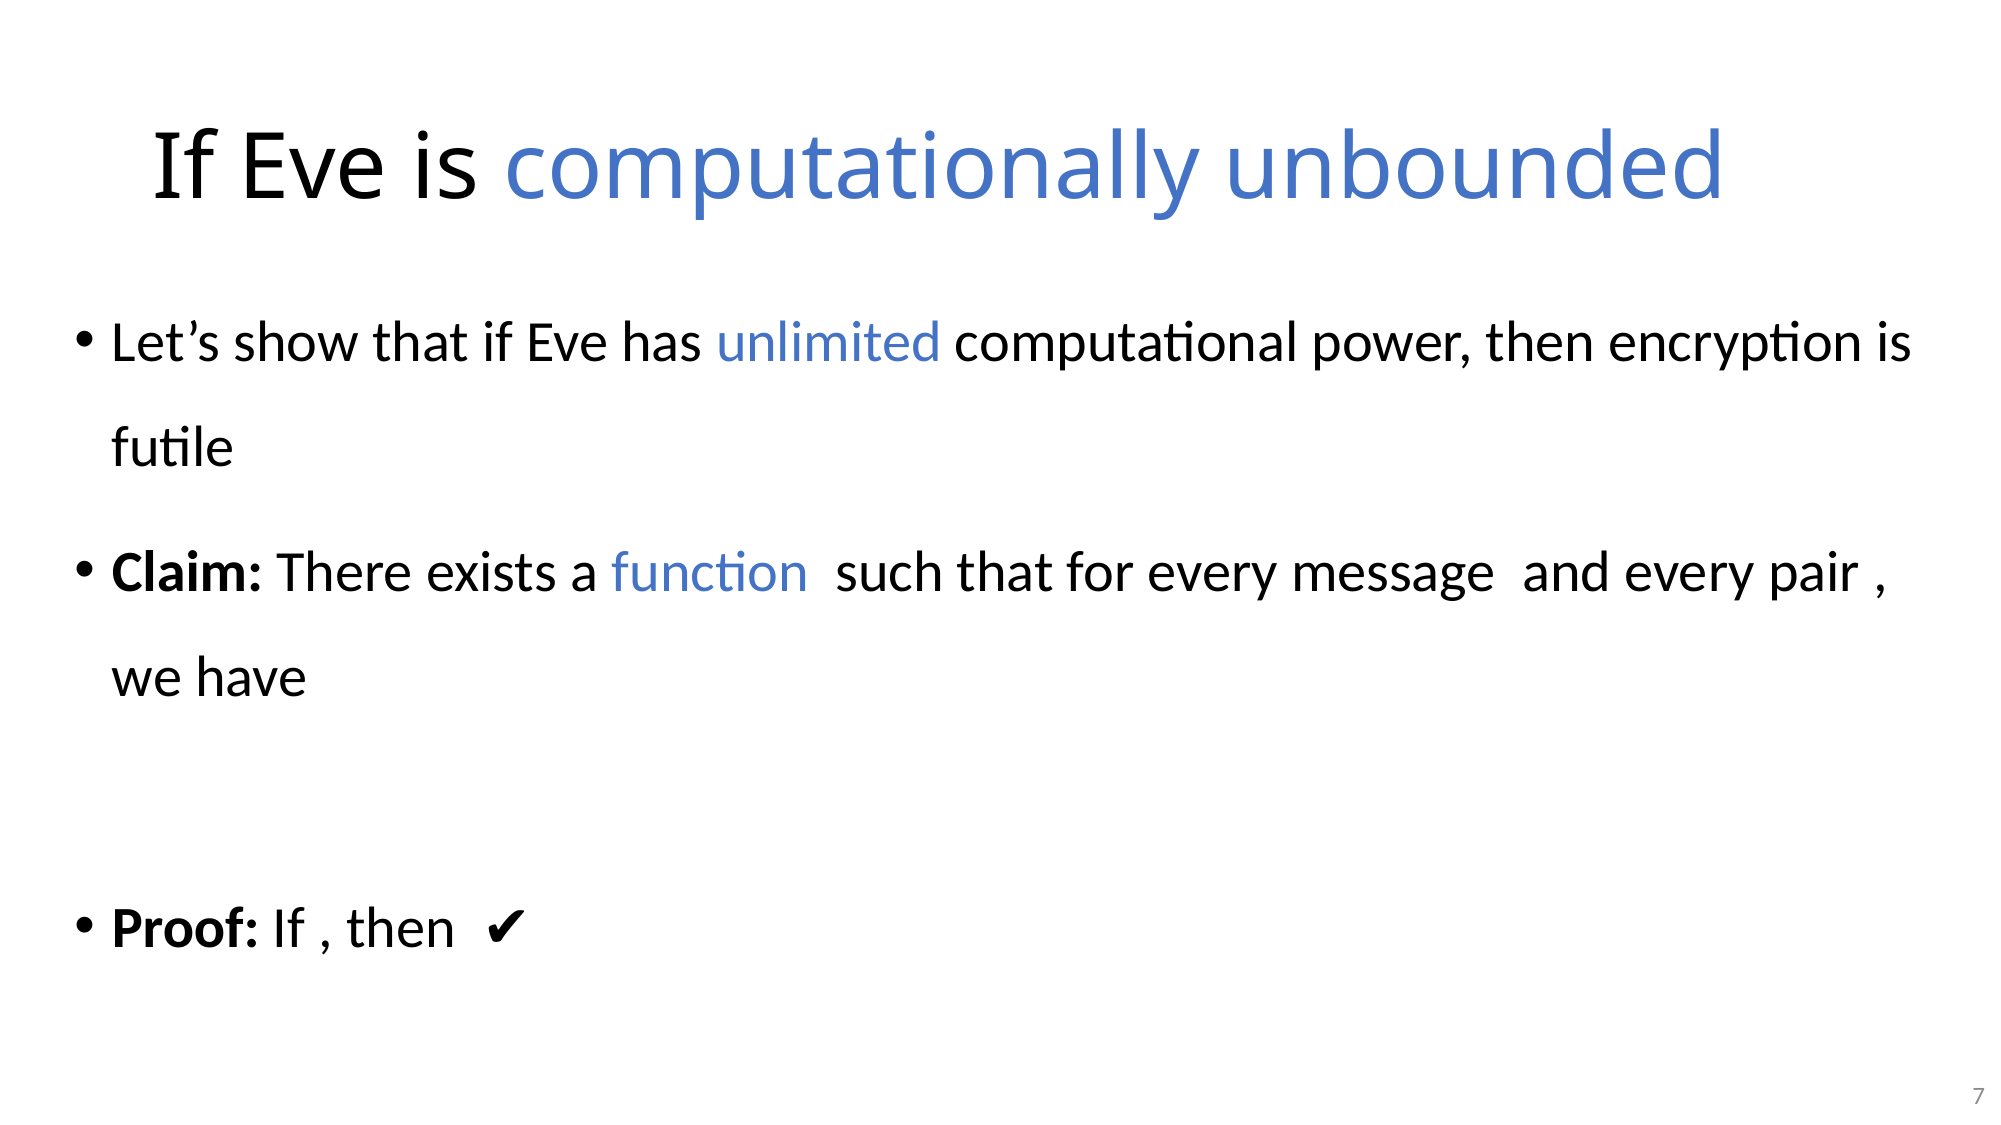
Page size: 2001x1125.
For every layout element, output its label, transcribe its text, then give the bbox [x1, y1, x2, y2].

title If Eve is computationally unbounded [137, 59, 1863, 278]
slide_number 7 [1550, 1064, 2000, 1125]
